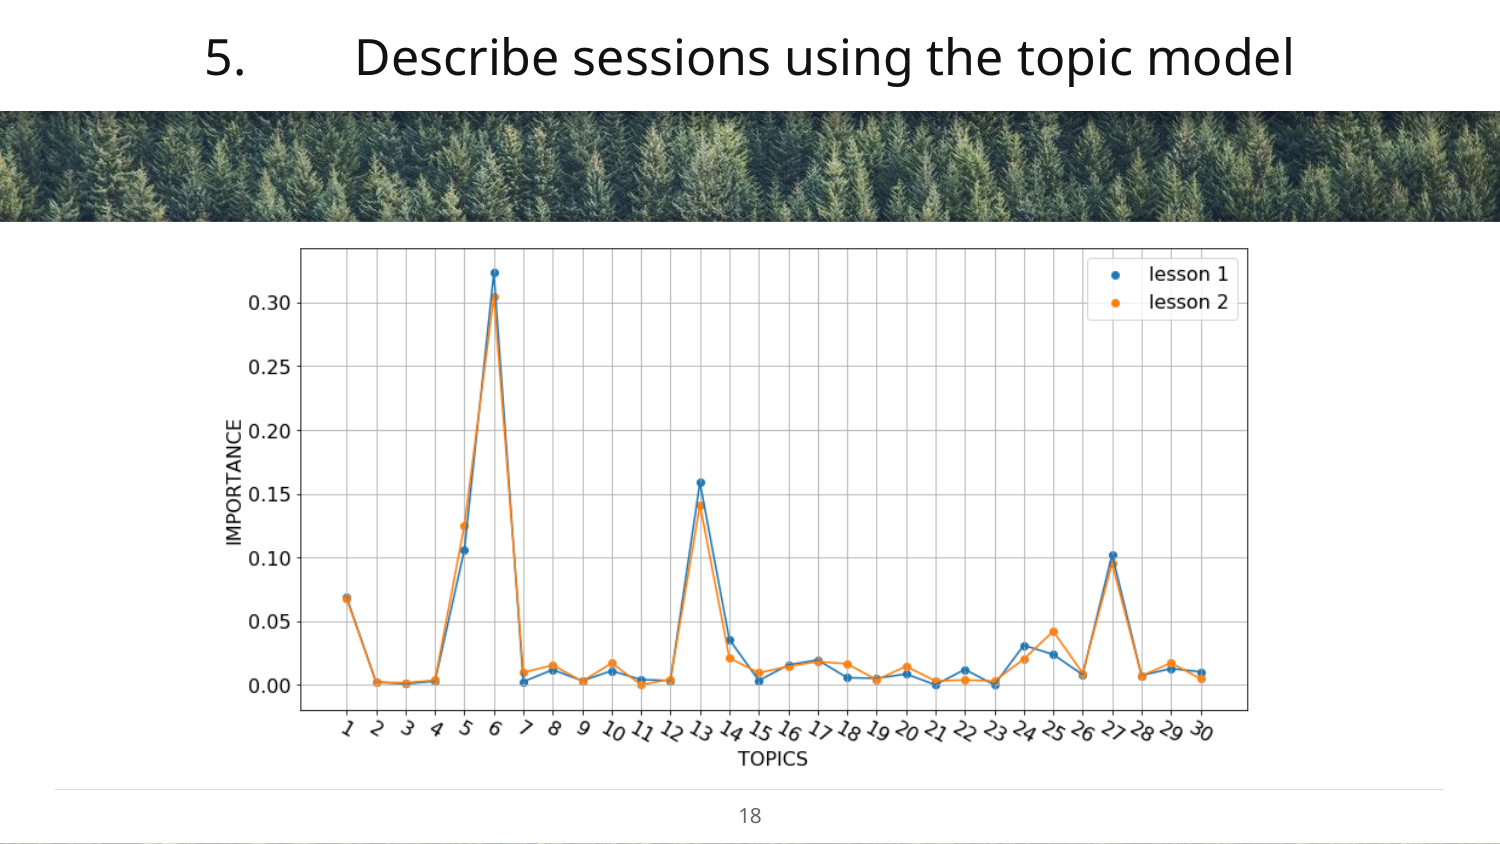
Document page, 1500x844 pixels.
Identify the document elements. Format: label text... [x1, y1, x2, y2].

slide_number ‹#› [97, 789, 1403, 844]
picture [0, 111, 1500, 221]
title 5. Describe sessions using the topic model [97, 0, 1403, 111]
picture [173, 230, 1327, 785]
